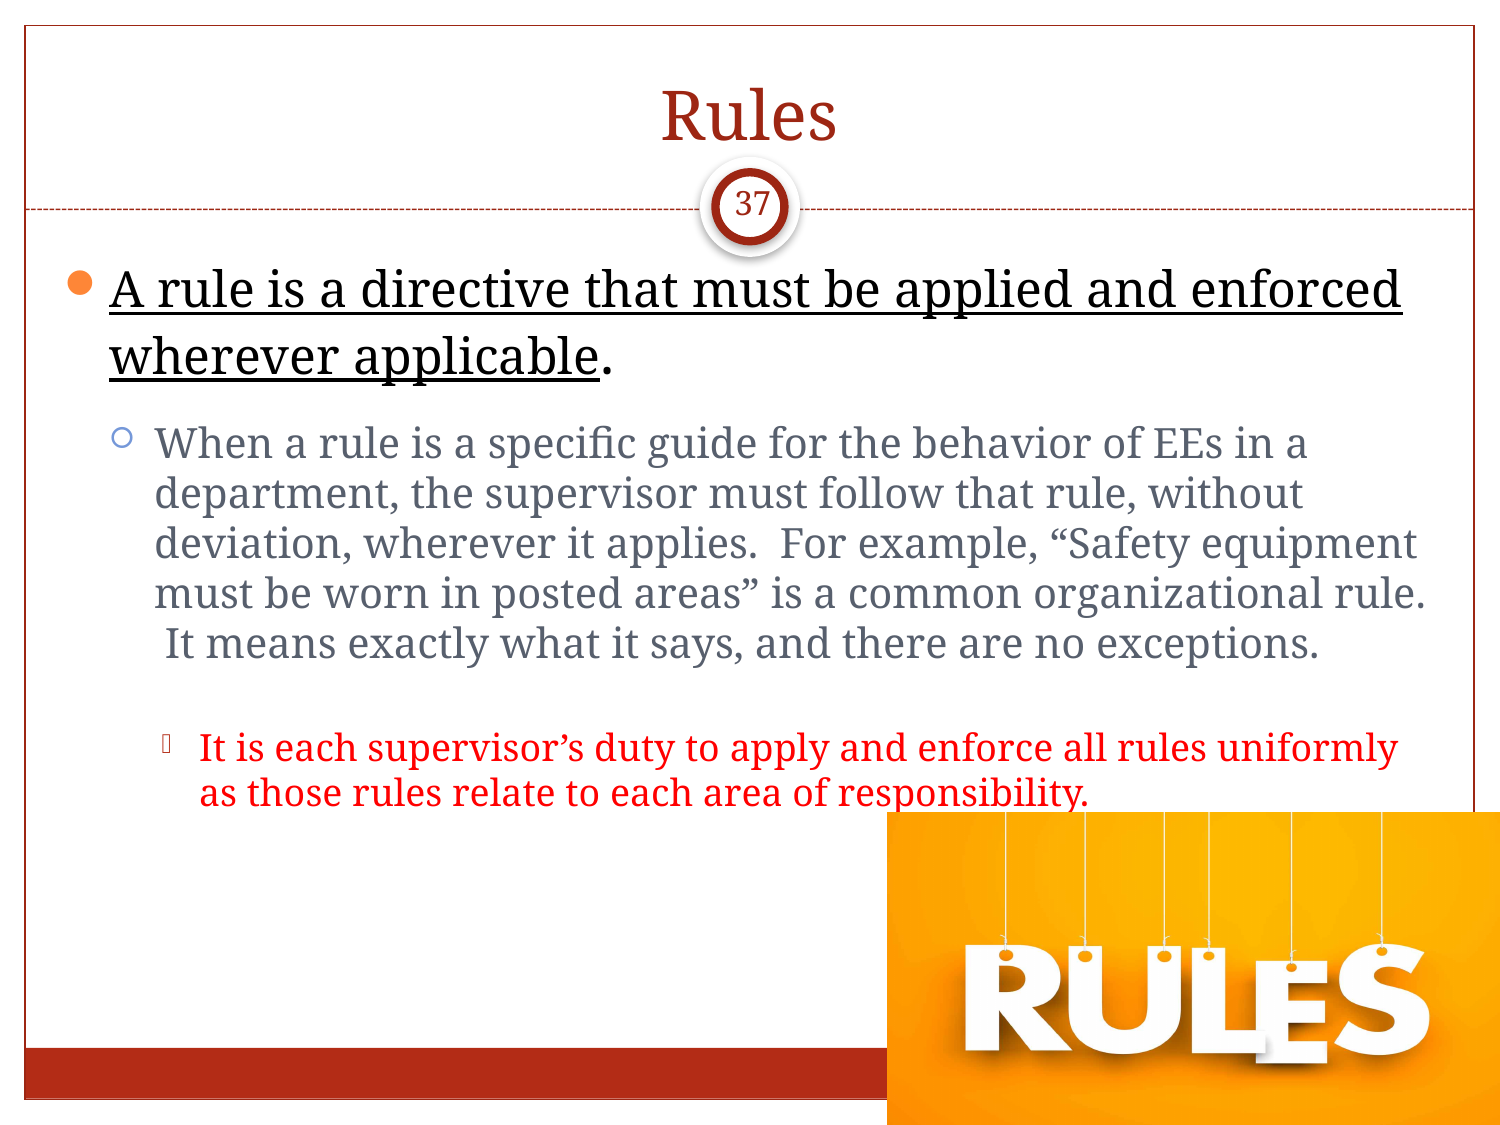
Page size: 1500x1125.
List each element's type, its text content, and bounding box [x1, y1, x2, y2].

picture [887, 812, 1500, 1125]
title Rules [49, 37, 1450, 162]
slide_number 37 [715, 168, 791, 241]
list A rule is a directive that must be applied and enforced wherever applicable. When a rule is a specific guide for the behavior of EEs in a department, the supervisor must follow that rule, without deviation, wherever it applies. For example, “Safety equipment must be worn in posted areas” is a common organizational rule. It means exactly what it says, and there are no exceptions. It is each supervisor’s duty to apply and enforce all rules uniformly as those rules relate to each area of responsibility. [49, 250, 1445, 1001]
